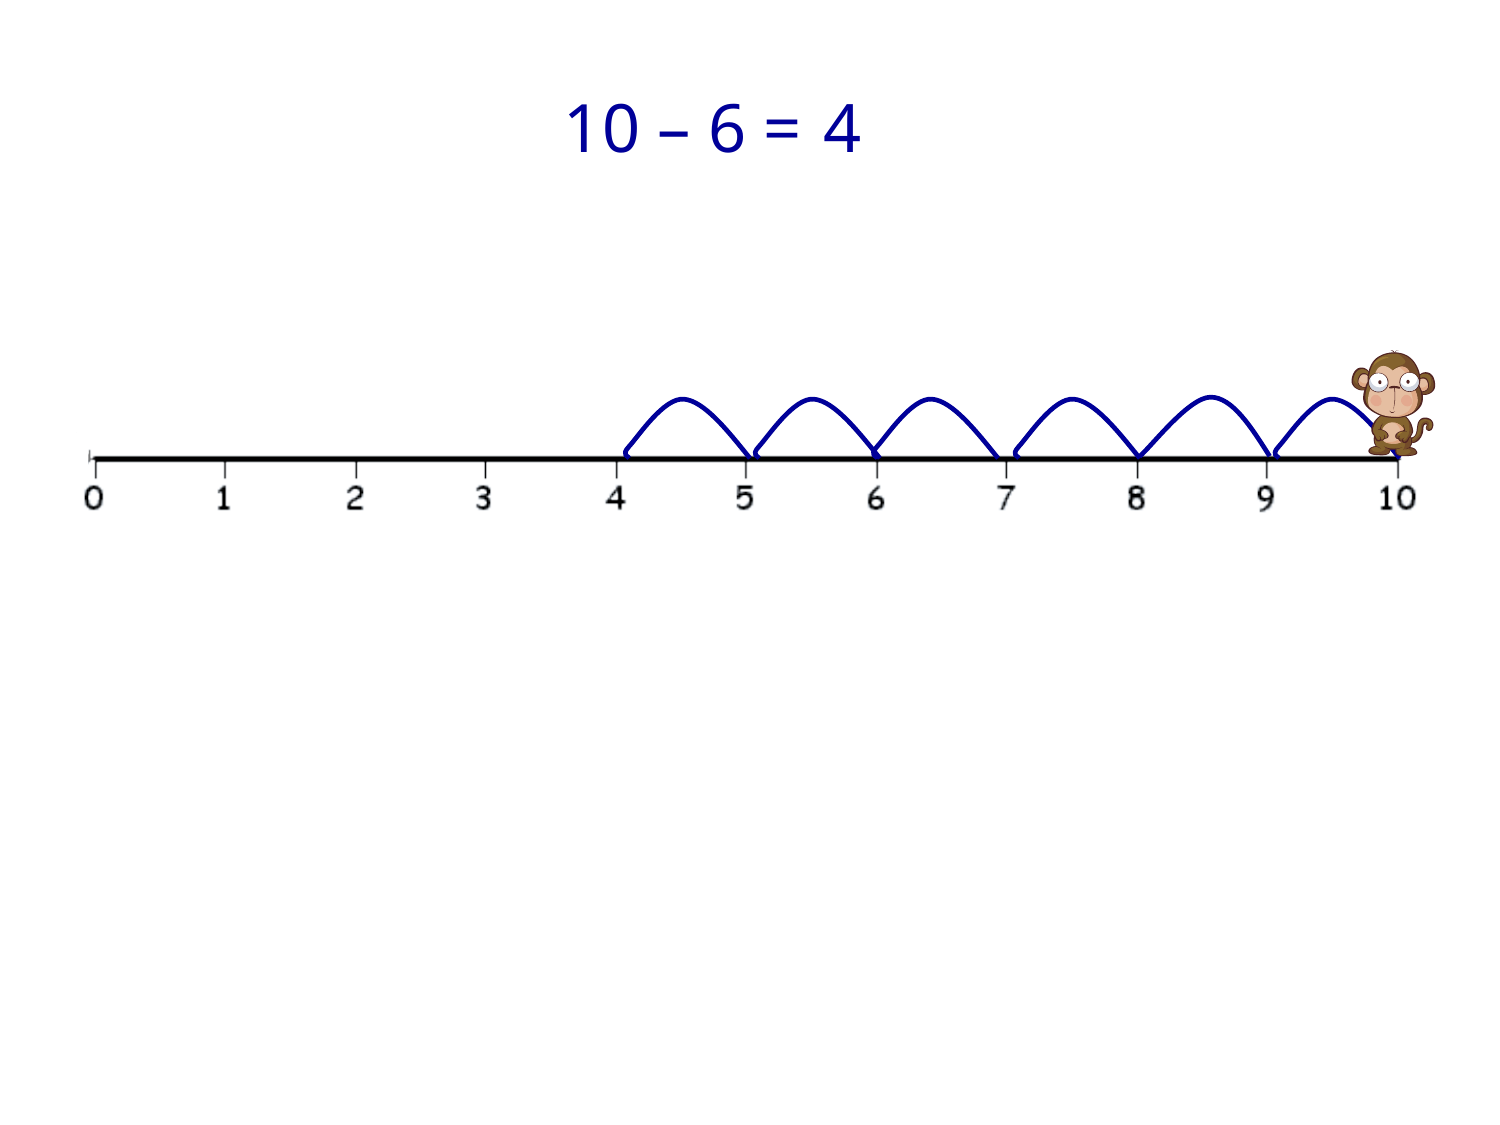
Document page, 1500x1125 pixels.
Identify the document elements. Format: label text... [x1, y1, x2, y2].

text_box 10 – 6 = [549, 78, 809, 173]
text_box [619, 396, 1346, 459]
picture [1351, 349, 1436, 457]
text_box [64, 432, 1447, 630]
text_box 4 [809, 78, 892, 173]
